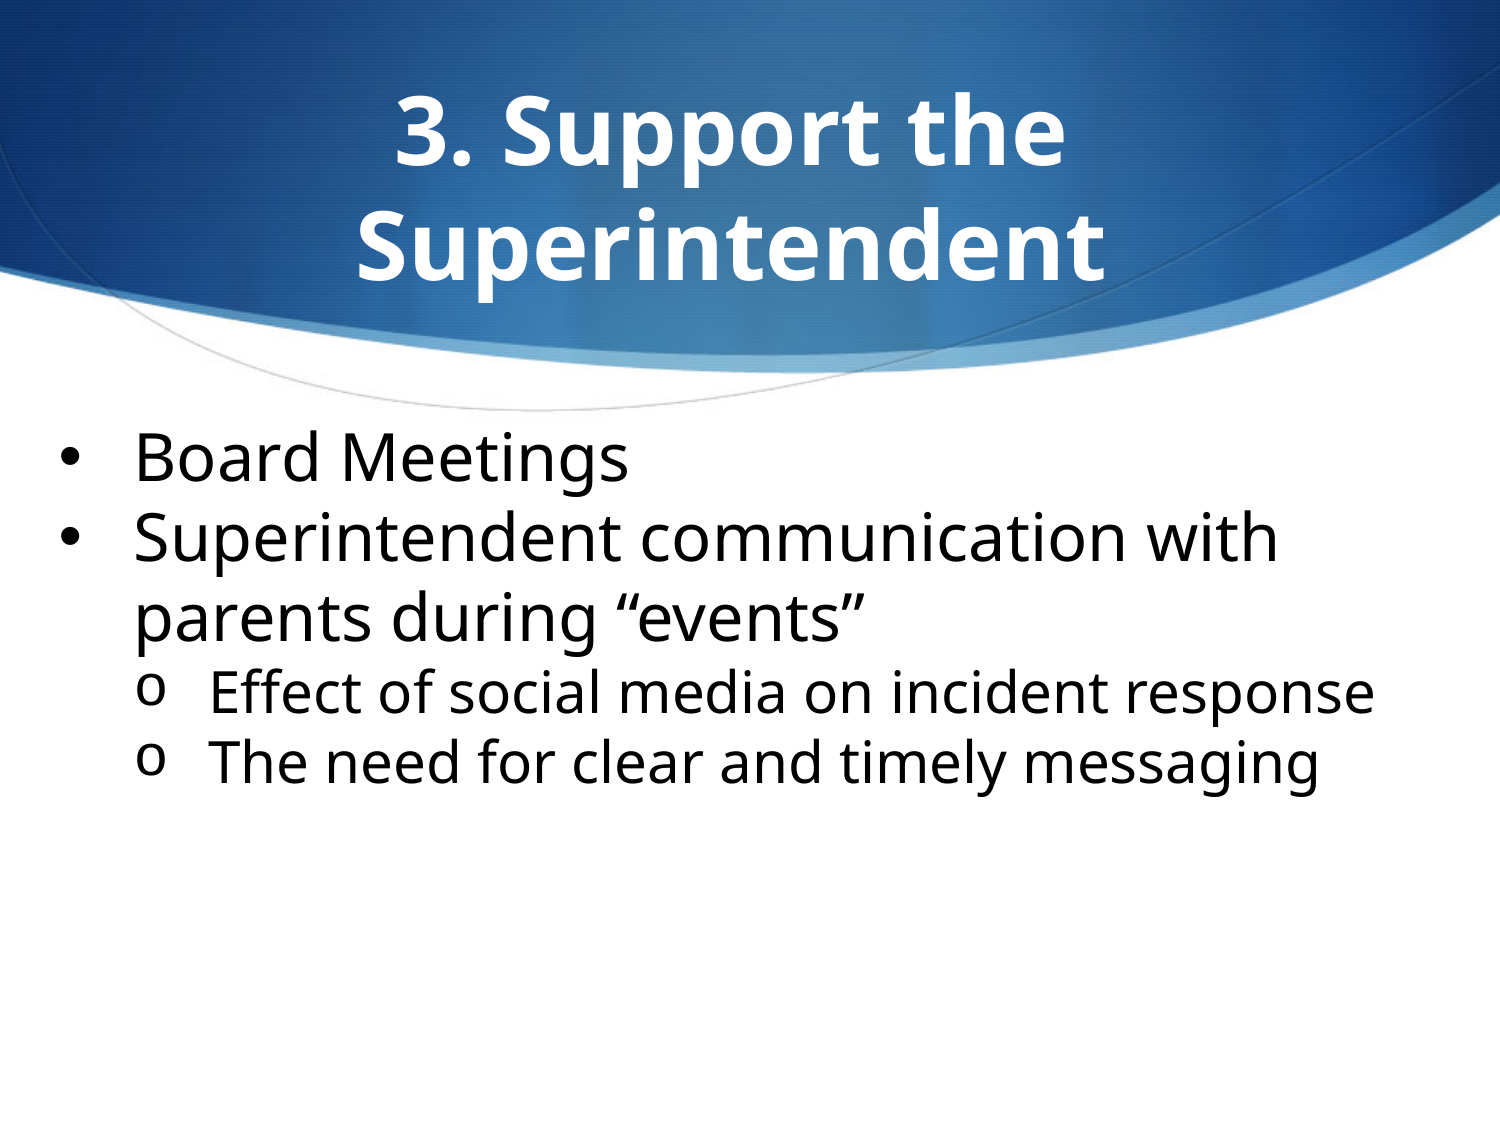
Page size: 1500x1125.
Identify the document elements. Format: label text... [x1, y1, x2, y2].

picture [0, 0, 1500, 1125]
text_box 3. Support the Superintendent [75, 62, 1388, 407]
text_box Board Meetings Superintendent communication with parents during “events” Effect of social media on incident response The need for clear and timely messaging [43, 407, 1419, 883]
